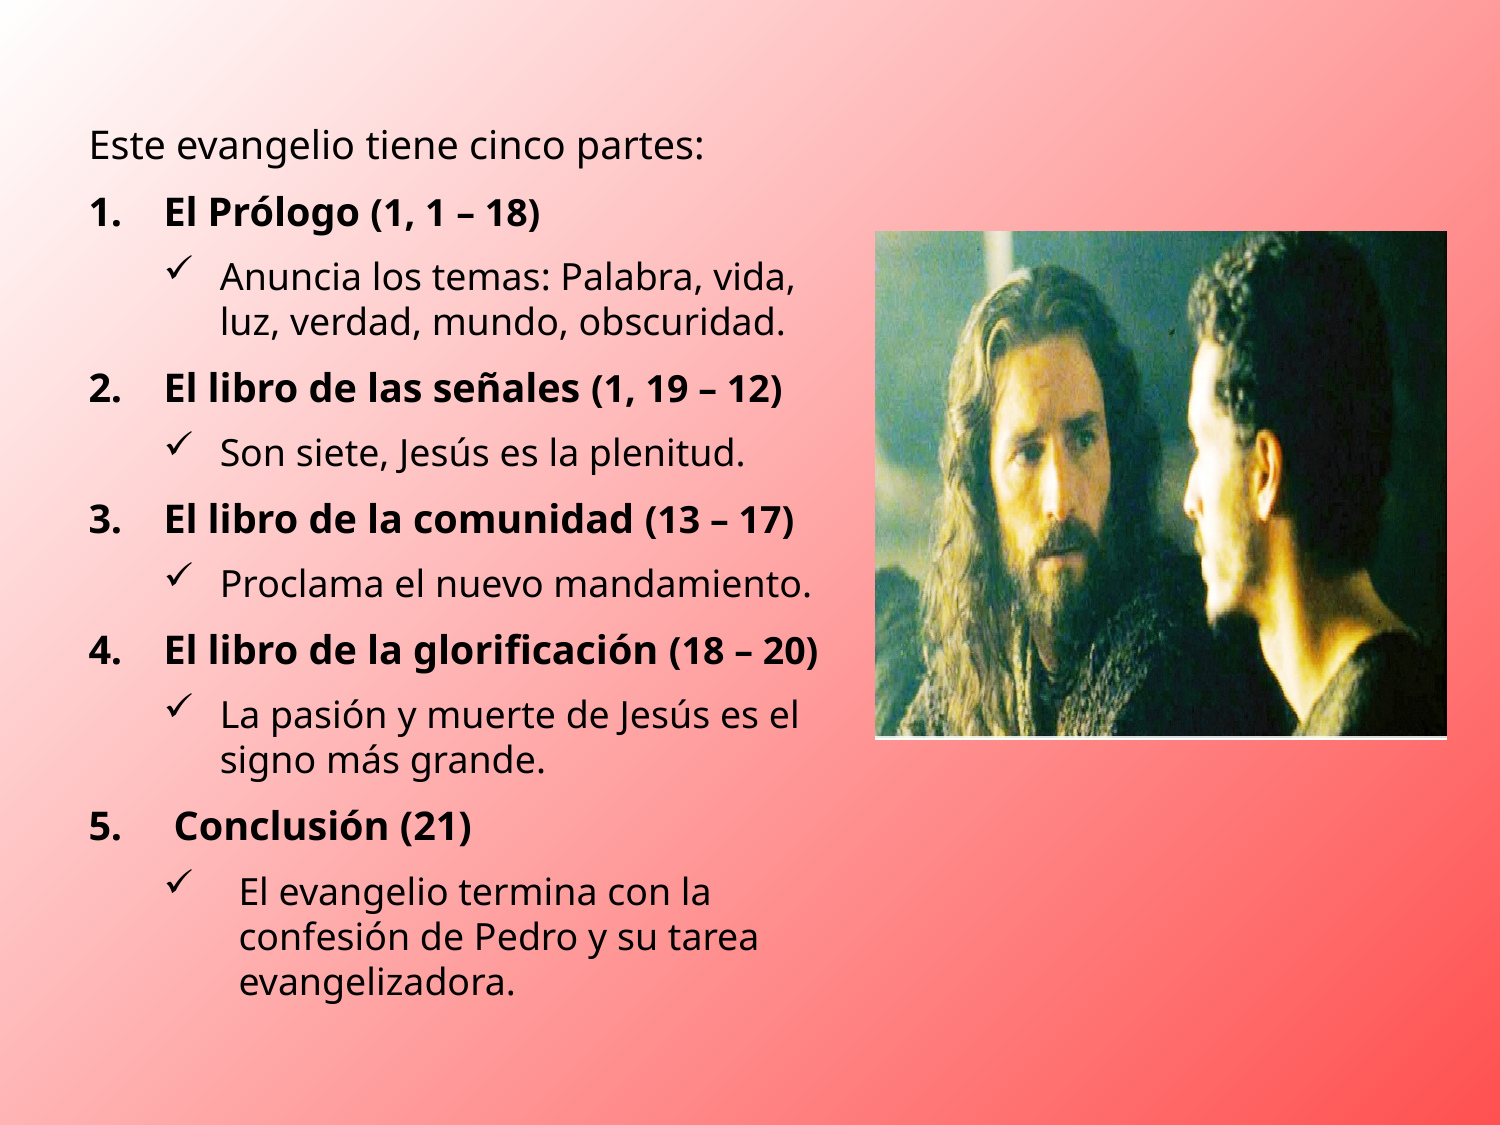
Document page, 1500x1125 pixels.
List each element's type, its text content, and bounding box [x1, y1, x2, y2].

picture [874, 231, 1447, 740]
text_box Este evangelio tiene cinco partes: El Prólogo (1, 1 – 18) Anuncia los temas: Palabra, vida, luz, verdad, mundo, obscuridad. El libro de las señales (1, 19 – 12) Son siete, Jesús es la plenitud. El libro de la comunidad (13 – 17) Proclama el nuevo mandamiento. El libro de la glorificación (18 – 20) La pasión y muerte de Jesús es el signo más grande. Conclusión (21) El evangelio termina con la confesión de Pedro y su tarea evangelizadora. [73, 112, 875, 1010]
